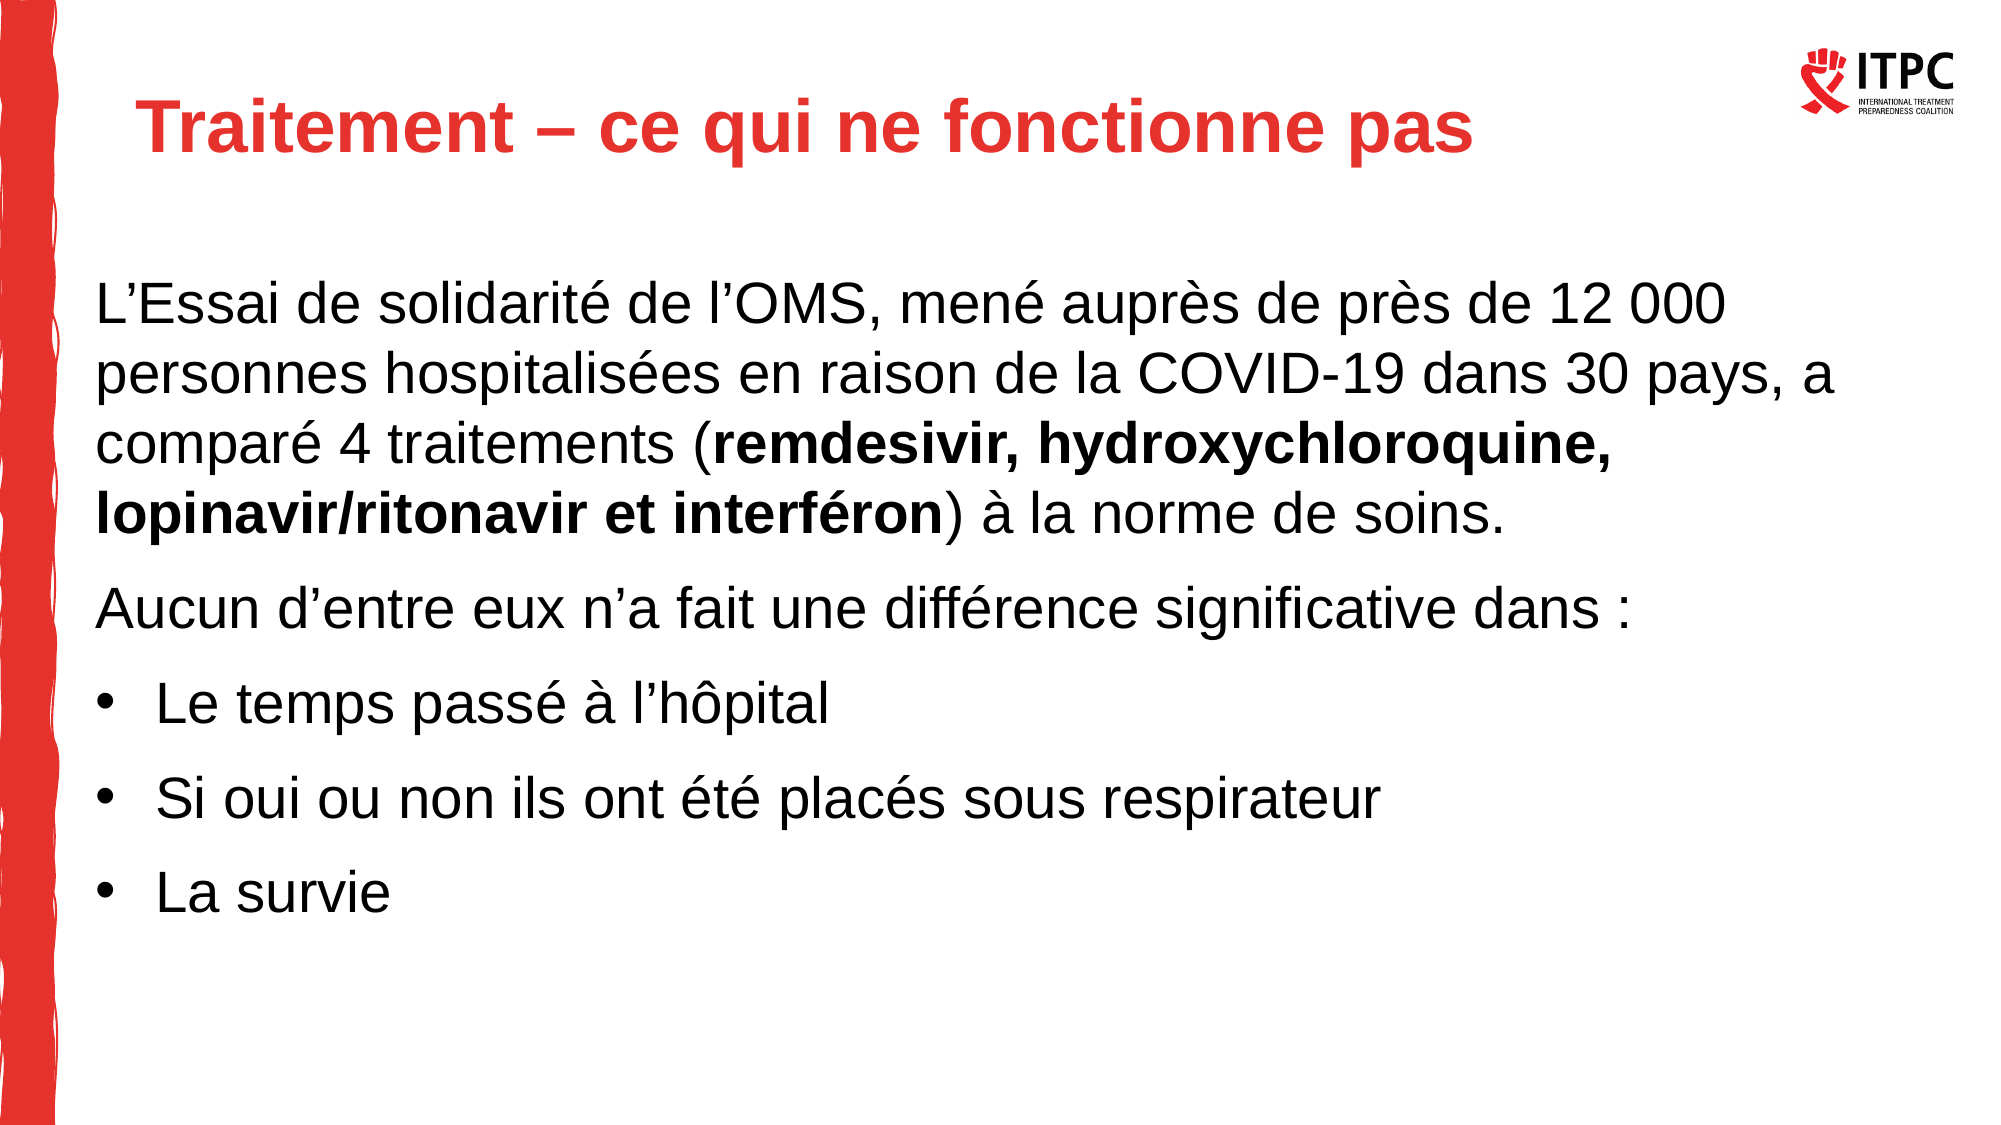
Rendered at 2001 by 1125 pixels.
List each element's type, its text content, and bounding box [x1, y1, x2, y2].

title Traitement – ce qui ne fonctionne pas [135, 88, 1711, 187]
picture [1792, 45, 1962, 120]
list L’Essai de solidarité de l’OMS, mené auprès de près de 12 000 personnes hospitalisées en raison de la COVID-19 dans 30 pays, a comparé 4 traitements (remdesivir, hydroxychloroquine, lopinavir/ritonavir et interféron) à la norme de soins. Aucun d’entre eux n’a fait une différence significative dans : Le temps passé à l’hôpital Si oui ou non ils ont été placés sous respirateur La survie [95, 265, 1967, 996]
